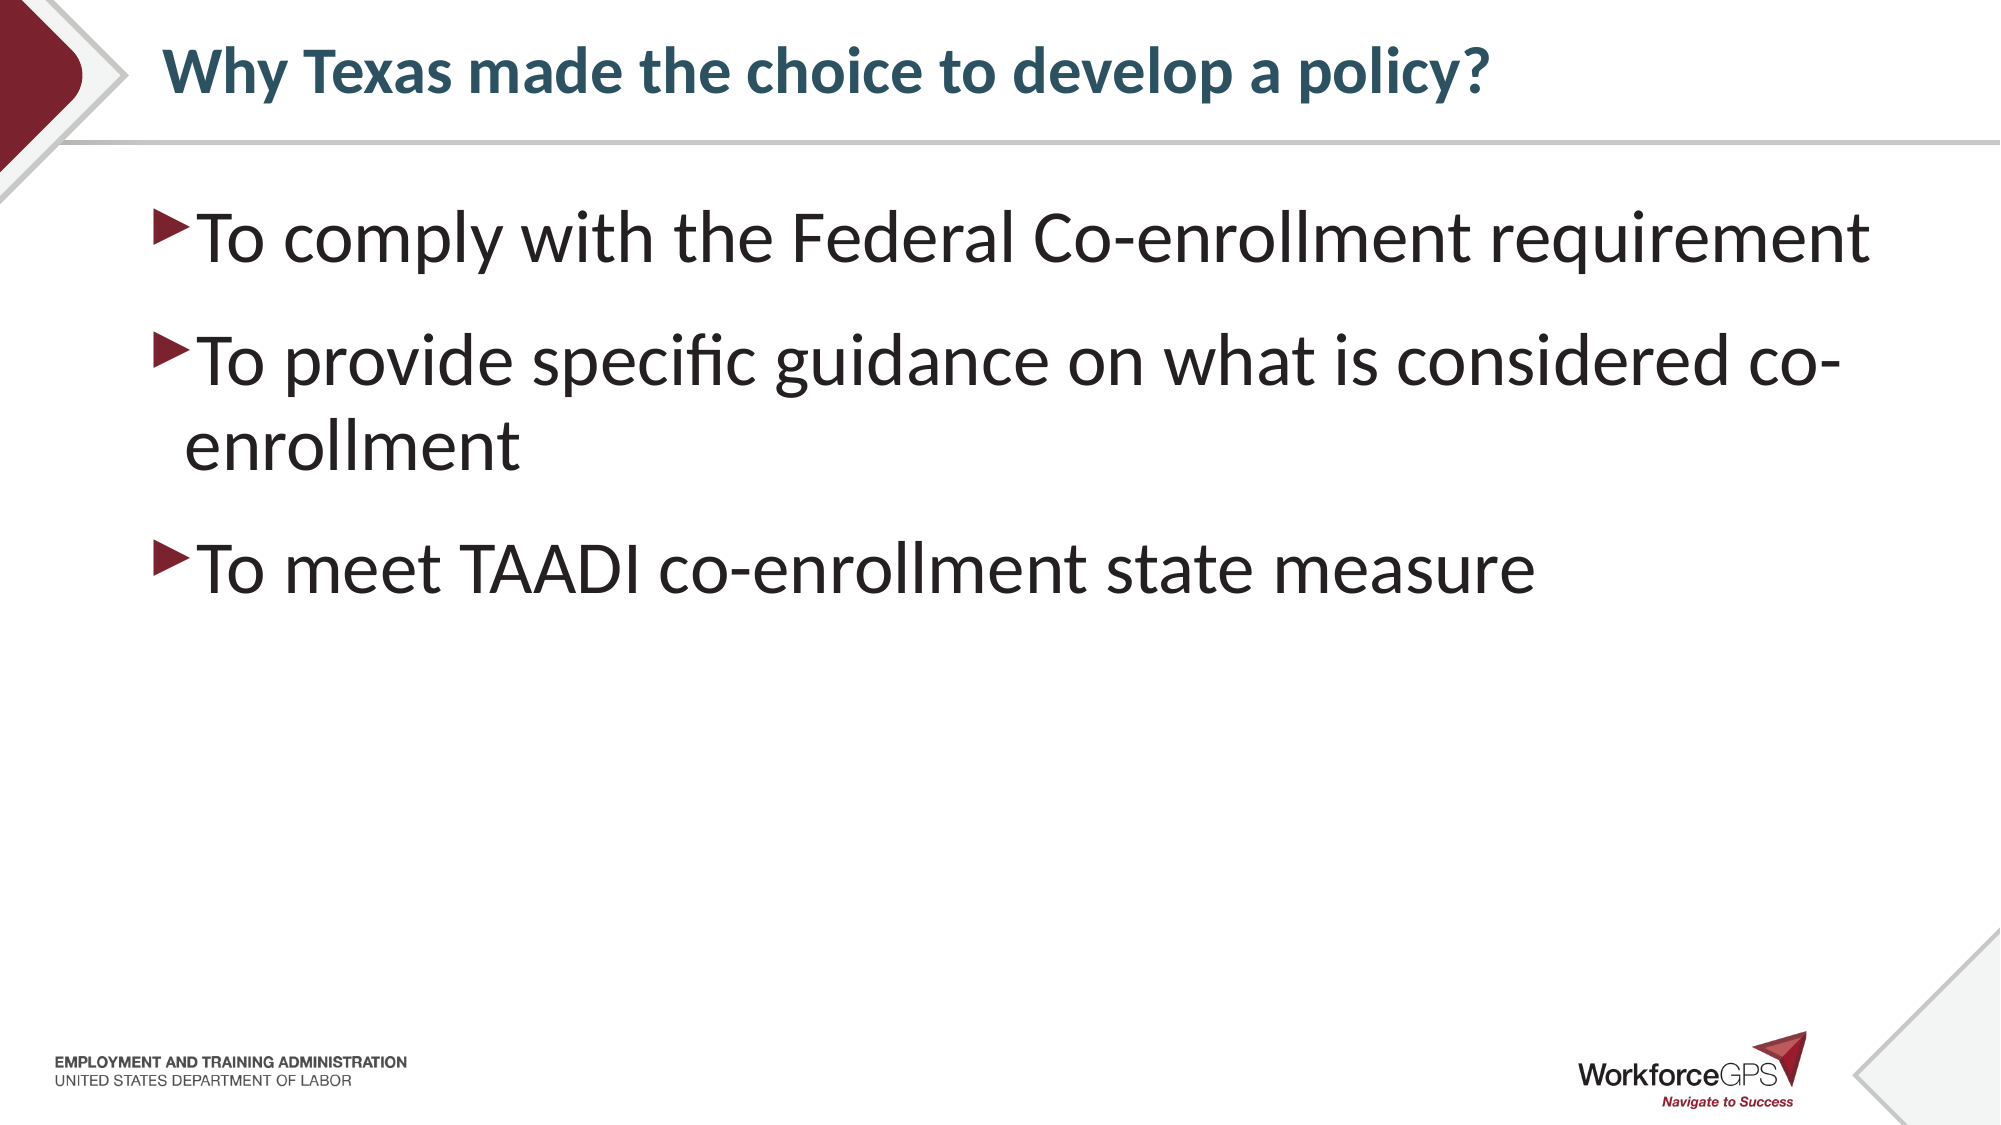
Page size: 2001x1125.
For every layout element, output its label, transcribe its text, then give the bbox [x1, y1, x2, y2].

title Why Texas made the choice to develop a policy? [132, 7, 1950, 137]
list To comply with the Federal Co-enrollment requirement To provide specific guidance on what is considered co-enrollment To meet TAADI co-enrollment state measure [132, 186, 1950, 1014]
